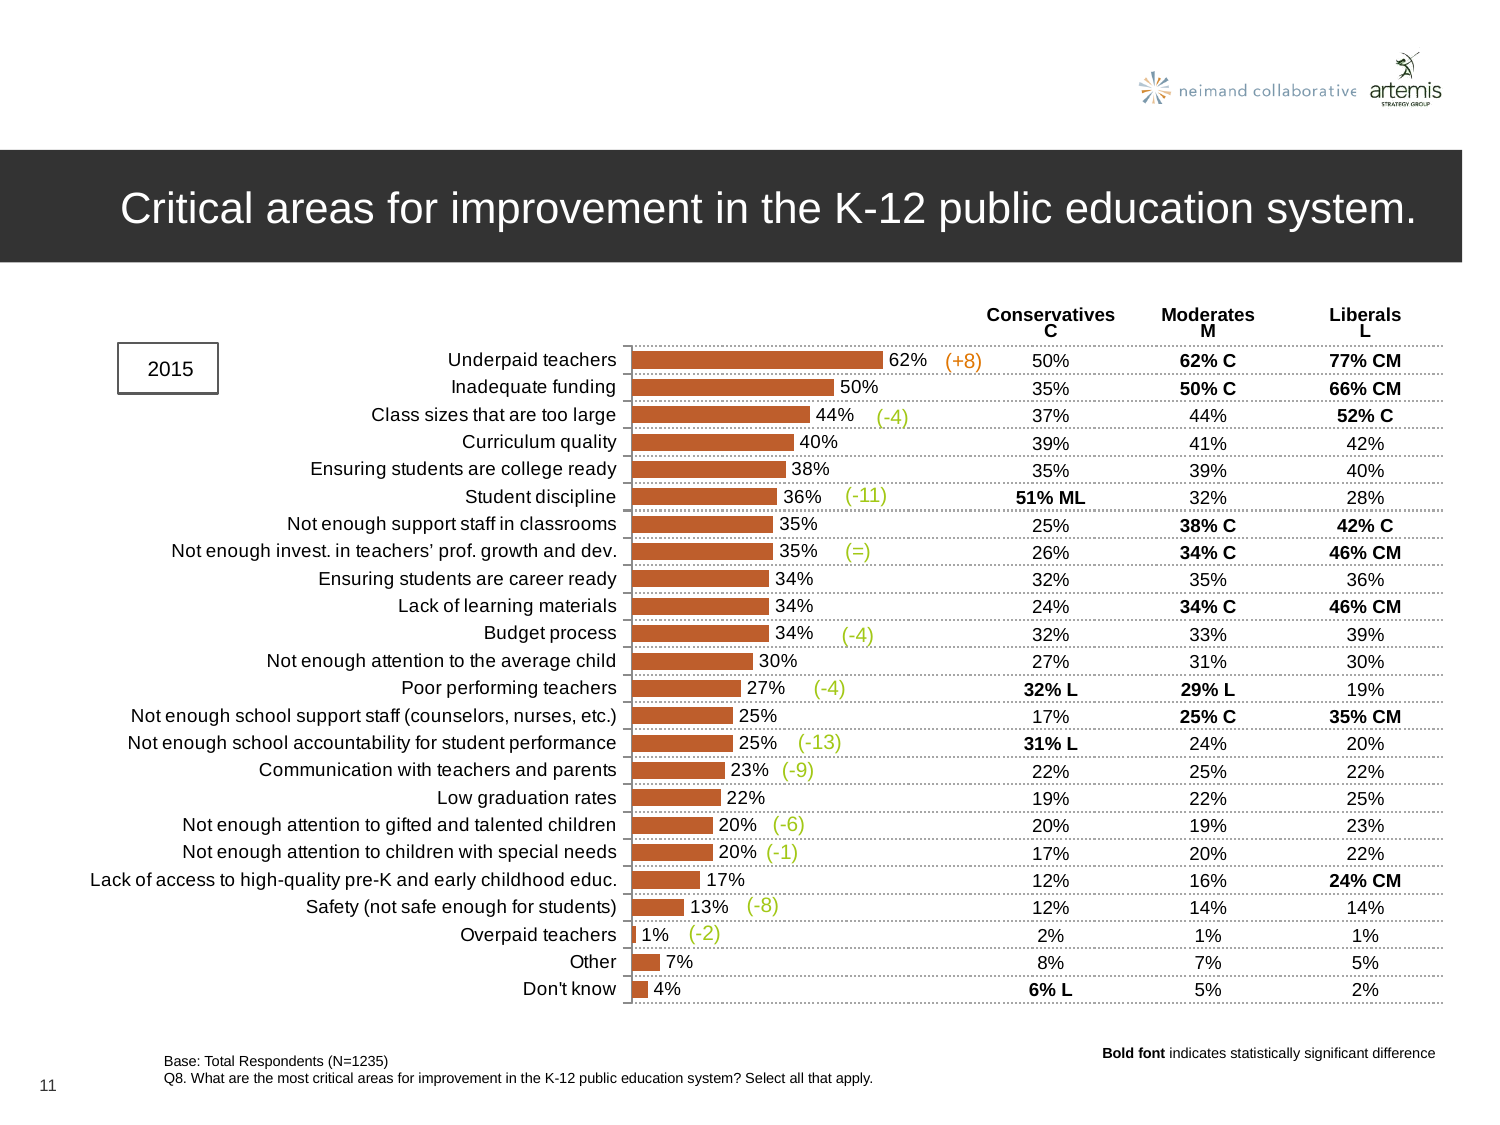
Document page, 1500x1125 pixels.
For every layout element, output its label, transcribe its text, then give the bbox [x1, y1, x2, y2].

table_header Conservatives C [972, 305, 1130, 320]
table_header Liberals L [1287, 305, 1444, 320]
chart [13, 320, 1463, 1049]
text_box Bold font indicates statistically significant difference [1022, 1049, 1451, 1069]
table_header Moderates M [1130, 305, 1287, 320]
picture [1365, 47, 1447, 113]
text_box Base: Total Respondents (N=1235) Q8. What are the most critical areas for improvement in the K-12 public education system? Select all that apply. [148, 1049, 1463, 1094]
title Critical areas for improvement in the K-12 public education system. [0, 149, 1463, 263]
